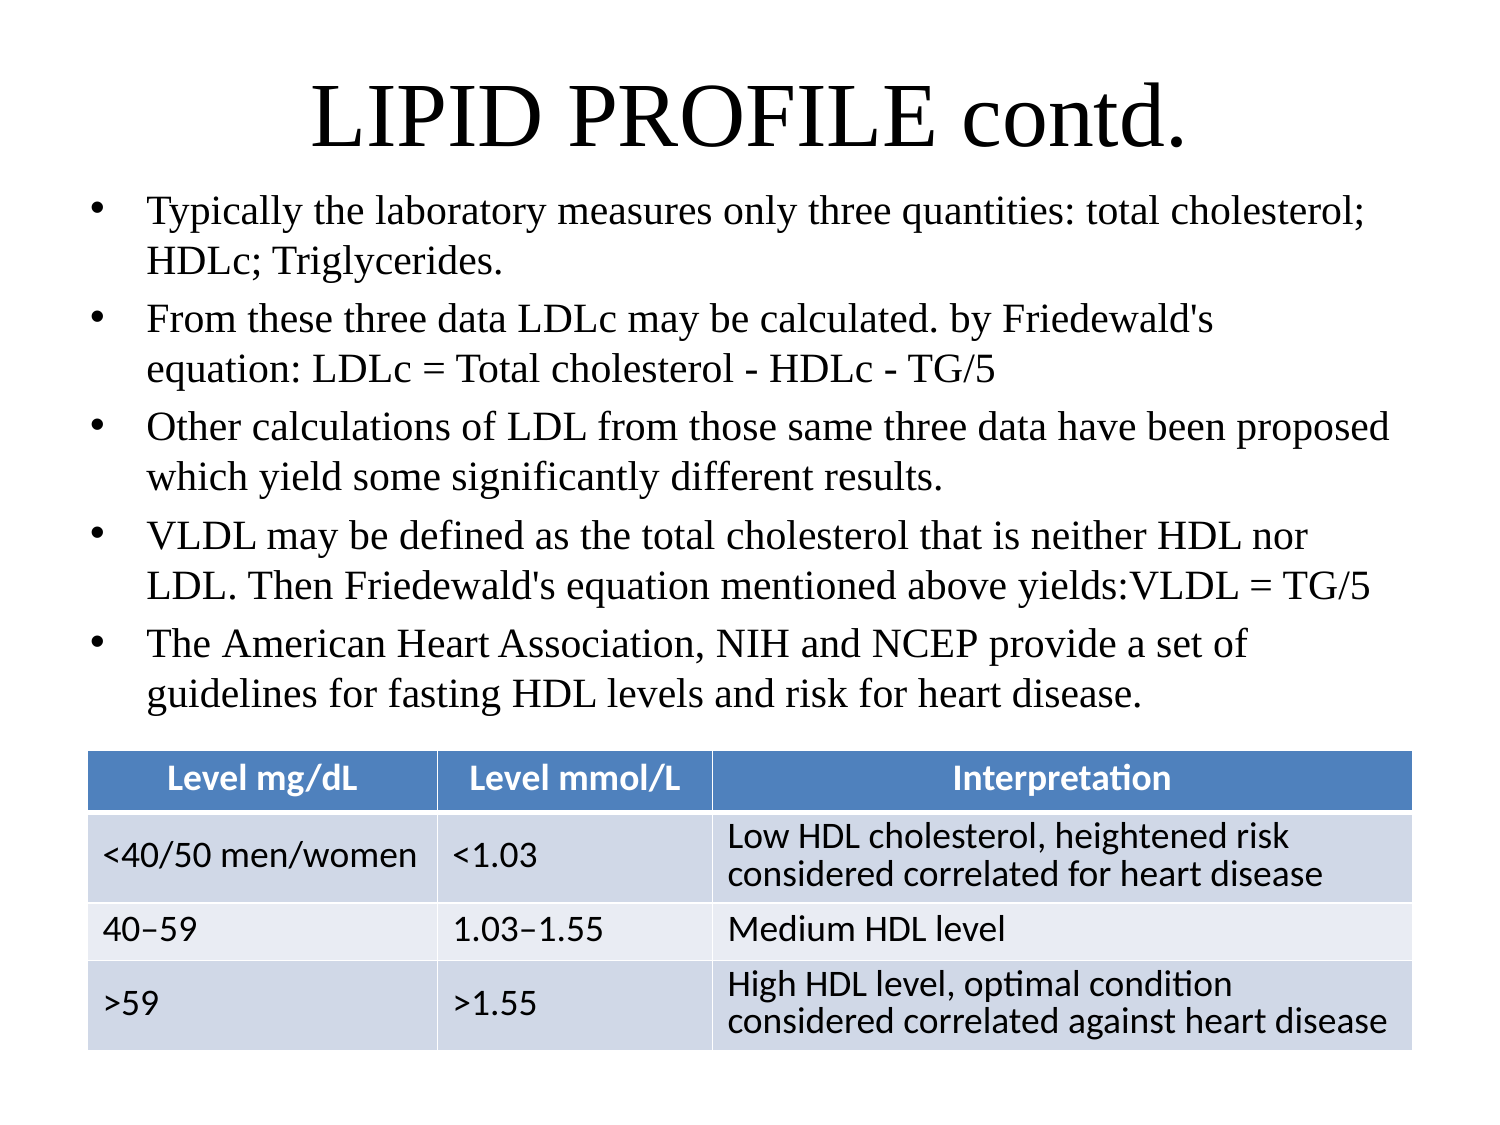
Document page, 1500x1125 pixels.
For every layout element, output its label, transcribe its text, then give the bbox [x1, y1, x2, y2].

title LIPID PROFILE contd. [287, 45, 1213, 174]
table_cell Medium HDL level [713, 904, 1412, 960]
table_header Level mg/dL [88, 751, 437, 810]
table_cell <40/50 men/women [88, 815, 437, 902]
table_header Level mmol/L [438, 751, 712, 810]
table_header Interpretation [713, 751, 1412, 810]
table_cell Low HDL cholesterol, heightened risk considered correlated for heart disease [713, 815, 1412, 902]
list Typically the laboratory measures only three quantities: total cholesterol; HDLc; Triglycerides. From these three data LDLc may be calculated. by Friedewald's equation: LDLc = Total cholesterol - HDLc - TG/5 Other calculations of LDL from those same three data have been proposed which yield some significantly different results. VLDL may be defined as the total cholesterol that is neither HDL nor LDL. Then Friedewald's equation mentioned above yields:VLDL = TG/5 The American Heart Association, NIH and NCEP provide a set of guidelines for fasting HDL levels and risk for heart disease. [75, 174, 1425, 738]
table_cell High HDL level, optimal condition considered correlated against heart disease [713, 961, 1412, 1050]
table_cell 1.03–1.55 [438, 904, 712, 960]
table_cell >1.55 [438, 961, 712, 1050]
table_cell <1.03 [438, 815, 712, 902]
table_cell 40–59 [88, 904, 437, 960]
table_cell >59 [88, 961, 437, 1050]
